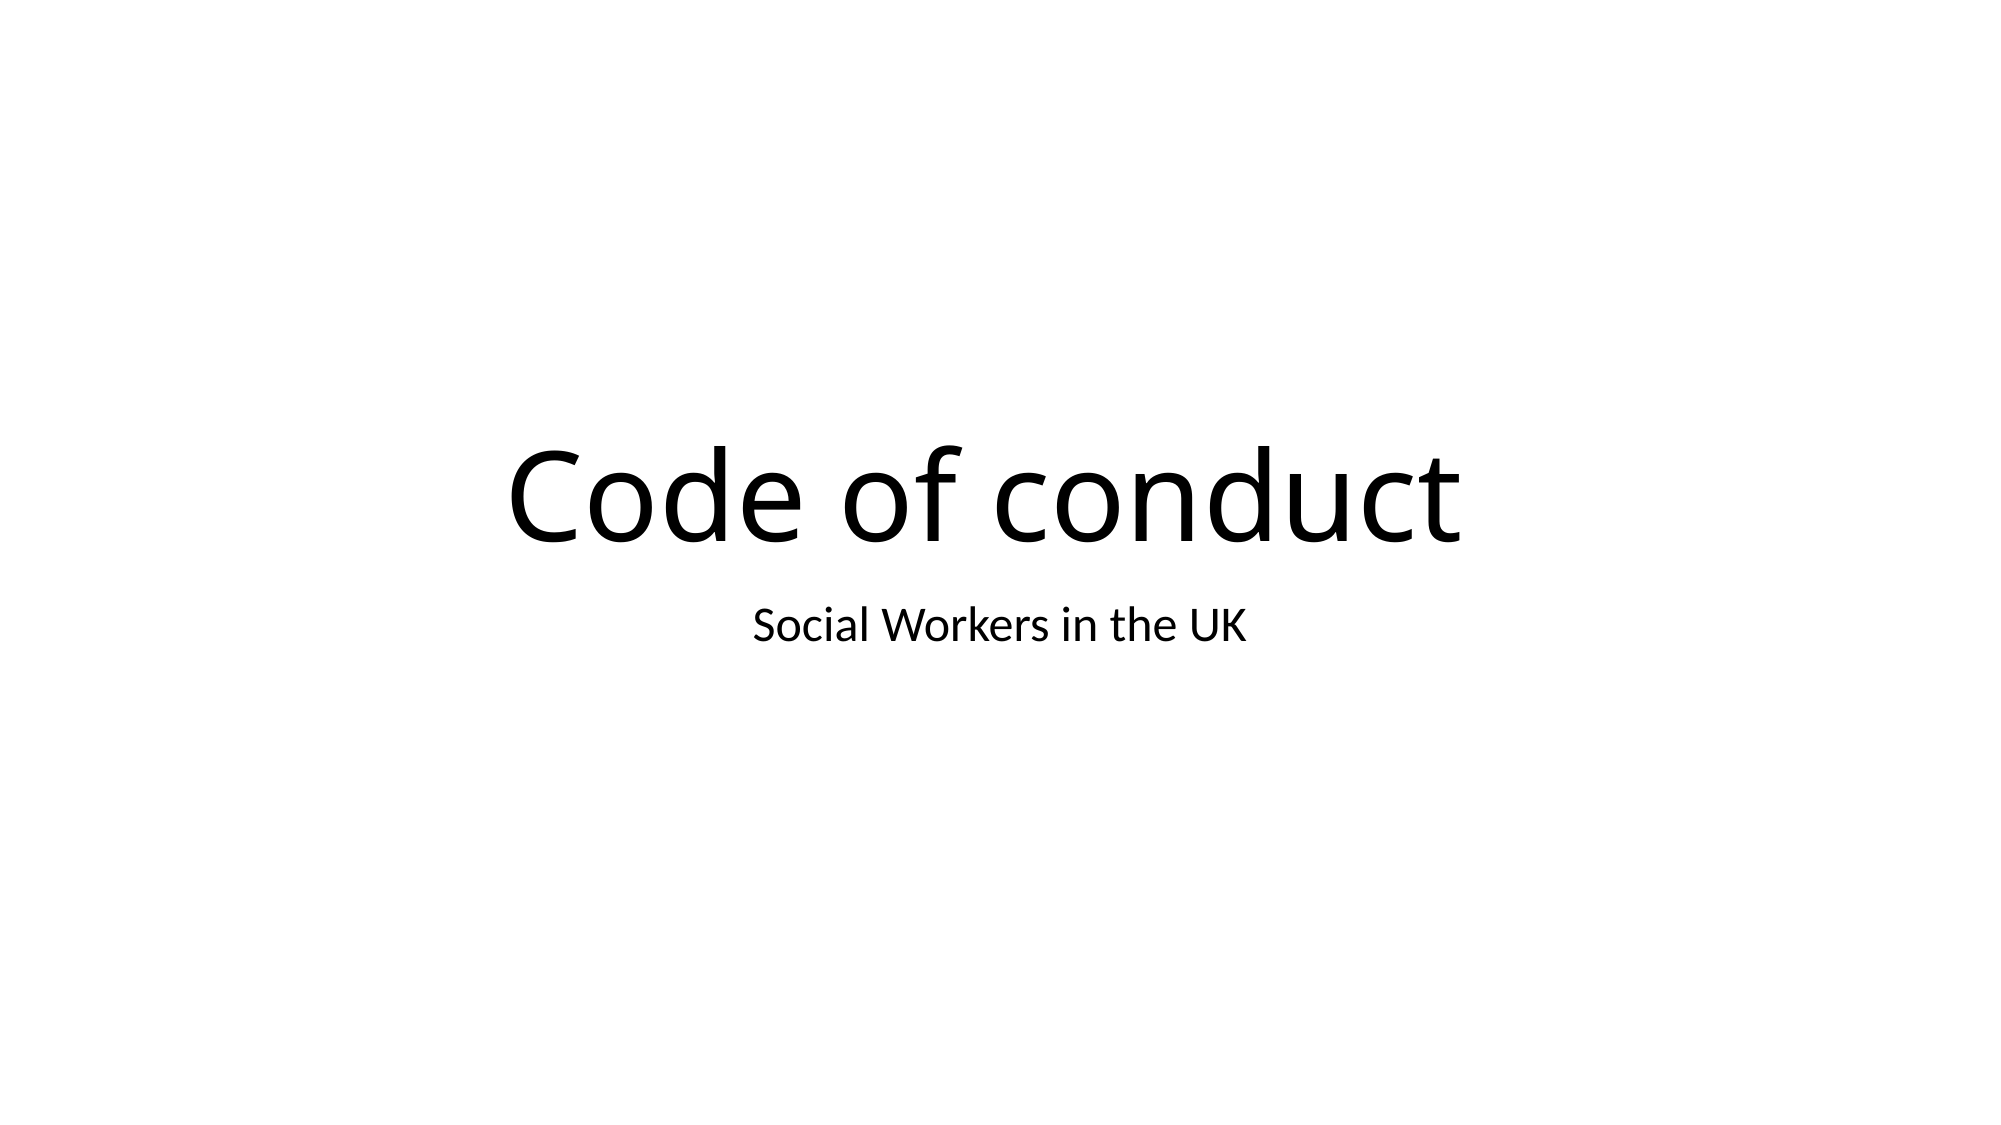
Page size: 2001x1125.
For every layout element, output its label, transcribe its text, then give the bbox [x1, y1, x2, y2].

title Code of conduct [249, 184, 1750, 576]
subtitle Social Workers in the UK [249, 590, 1750, 863]
